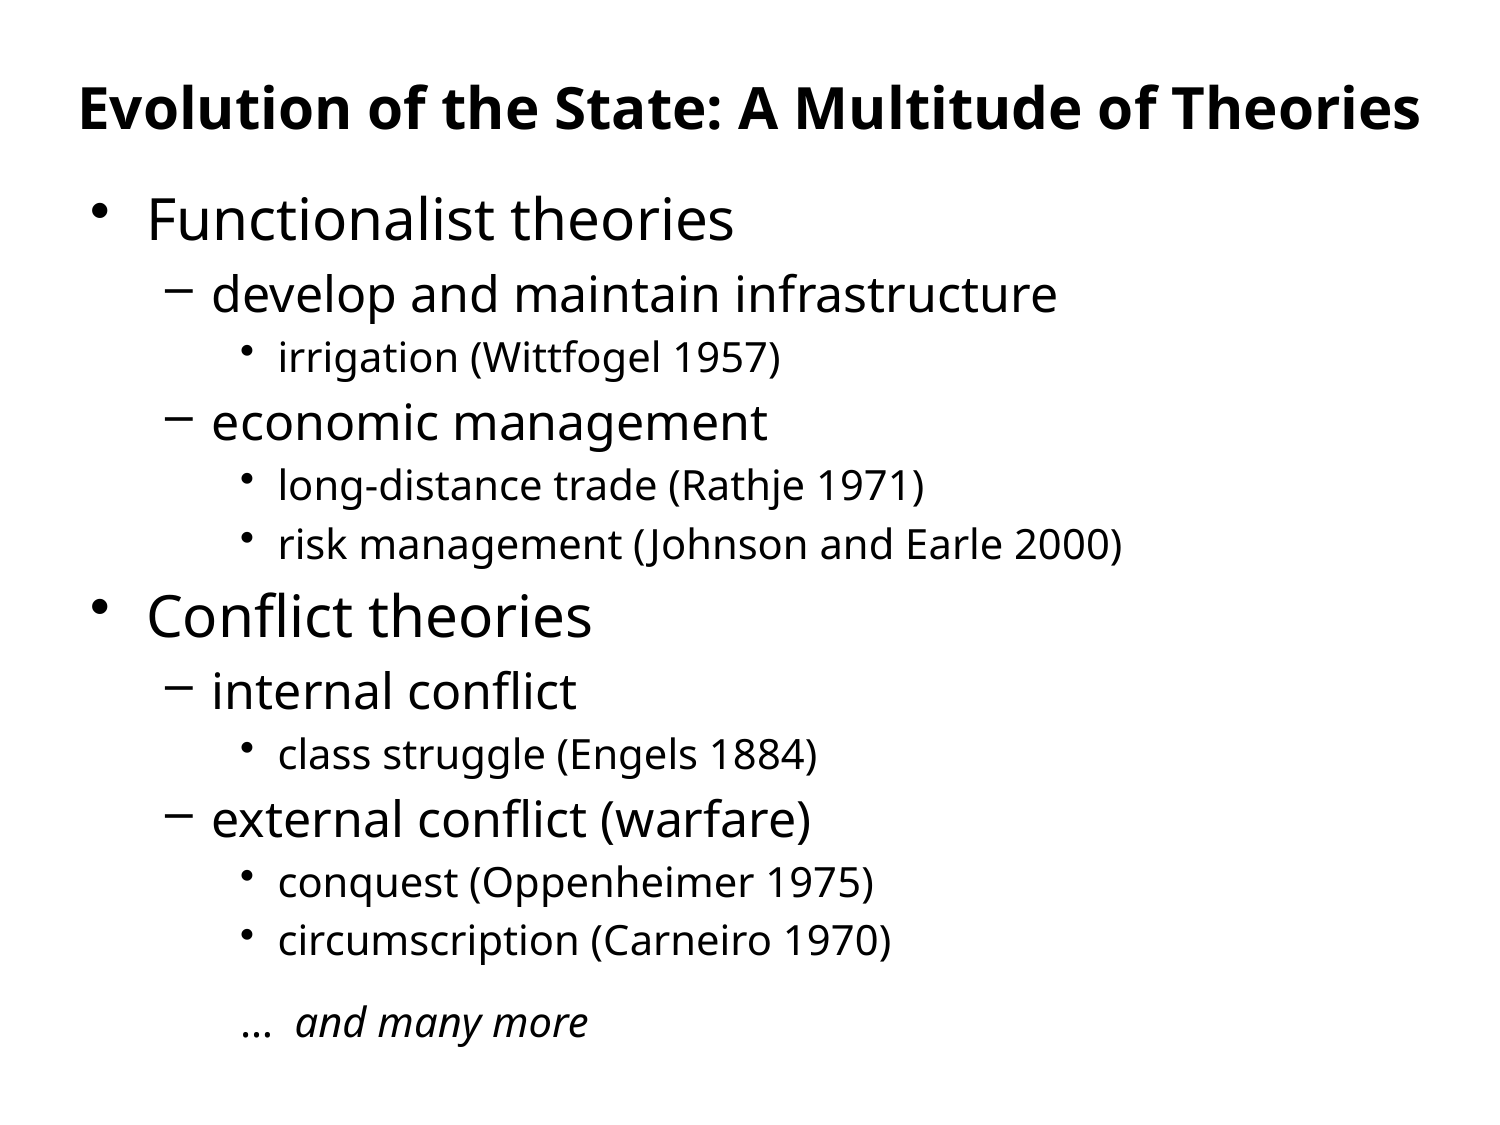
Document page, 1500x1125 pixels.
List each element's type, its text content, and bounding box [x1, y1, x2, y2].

list Functionalist theories develop and maintain infrastructure irrigation (Wittfogel 1957) economic management long-distance trade (Rathje 1971) risk management (Johnson and Earle 2000) Conflict theories internal conflict class struggle (Engels 1884) external conflict (warfare) conquest (Oppenheimer 1975) circumscription (Carneiro 1970) … and many more [74, 174, 1326, 1088]
title Evolution of the State: A Multitude of Theories [37, 62, 1463, 151]
